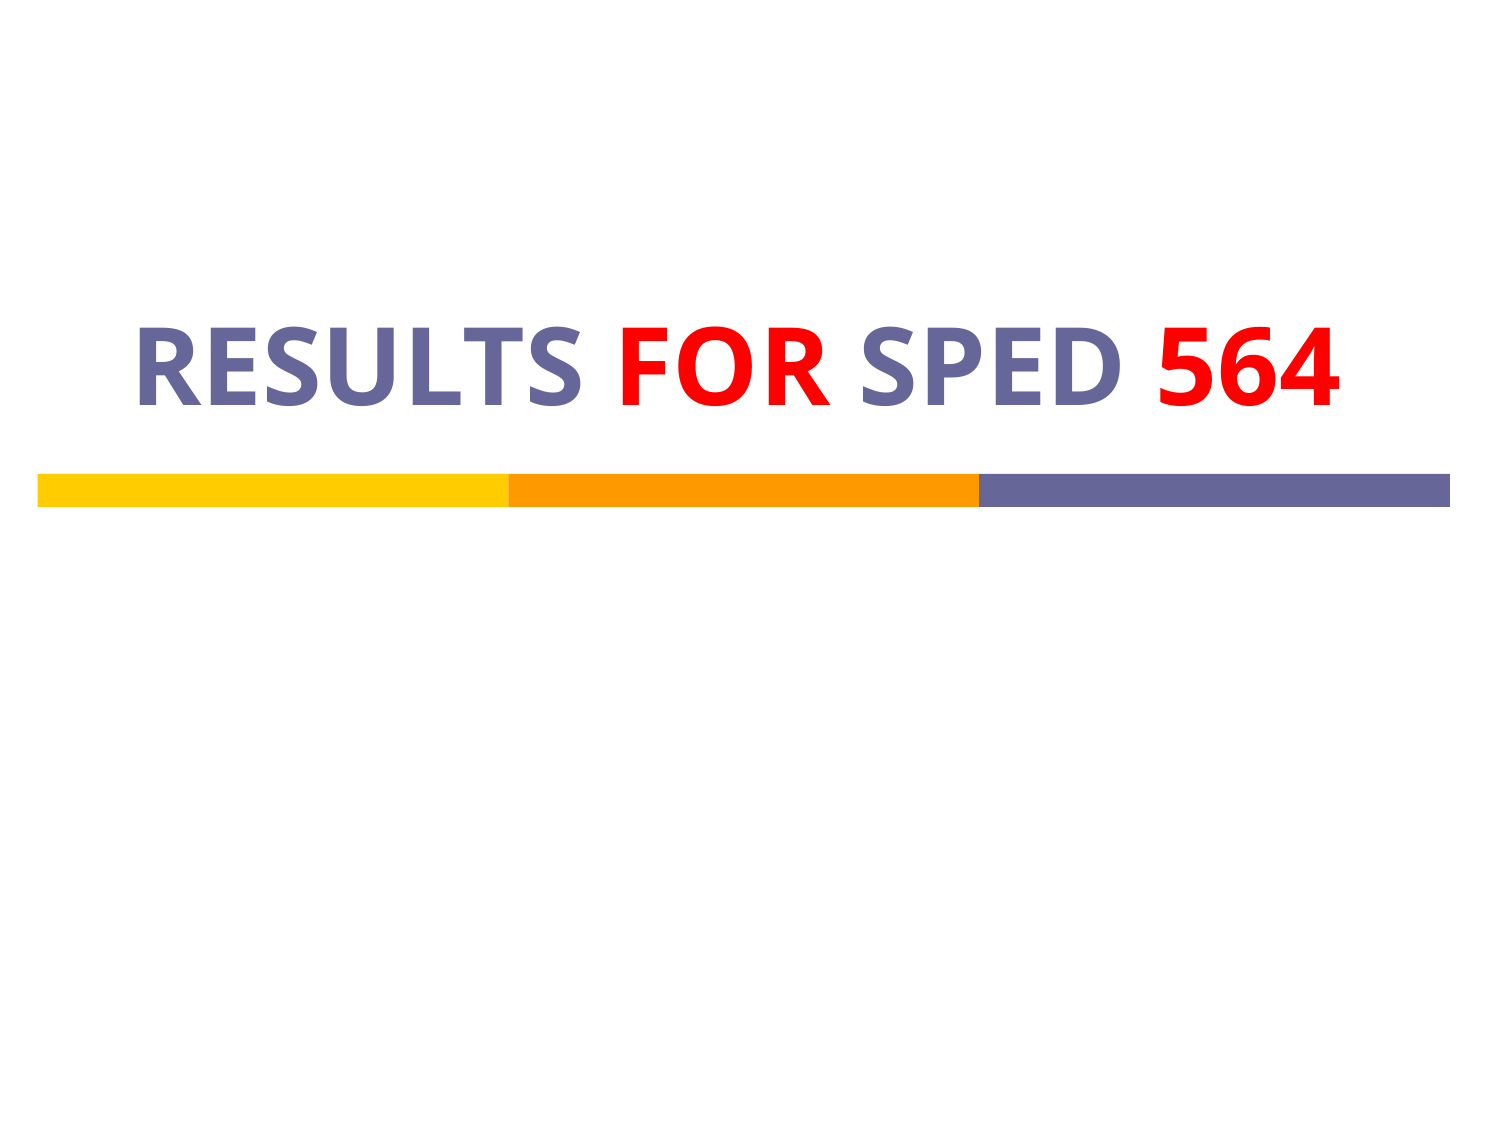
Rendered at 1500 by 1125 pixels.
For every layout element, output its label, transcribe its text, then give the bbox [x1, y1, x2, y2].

title RESULTS FOR SPED 564 [49, 262, 1451, 462]
